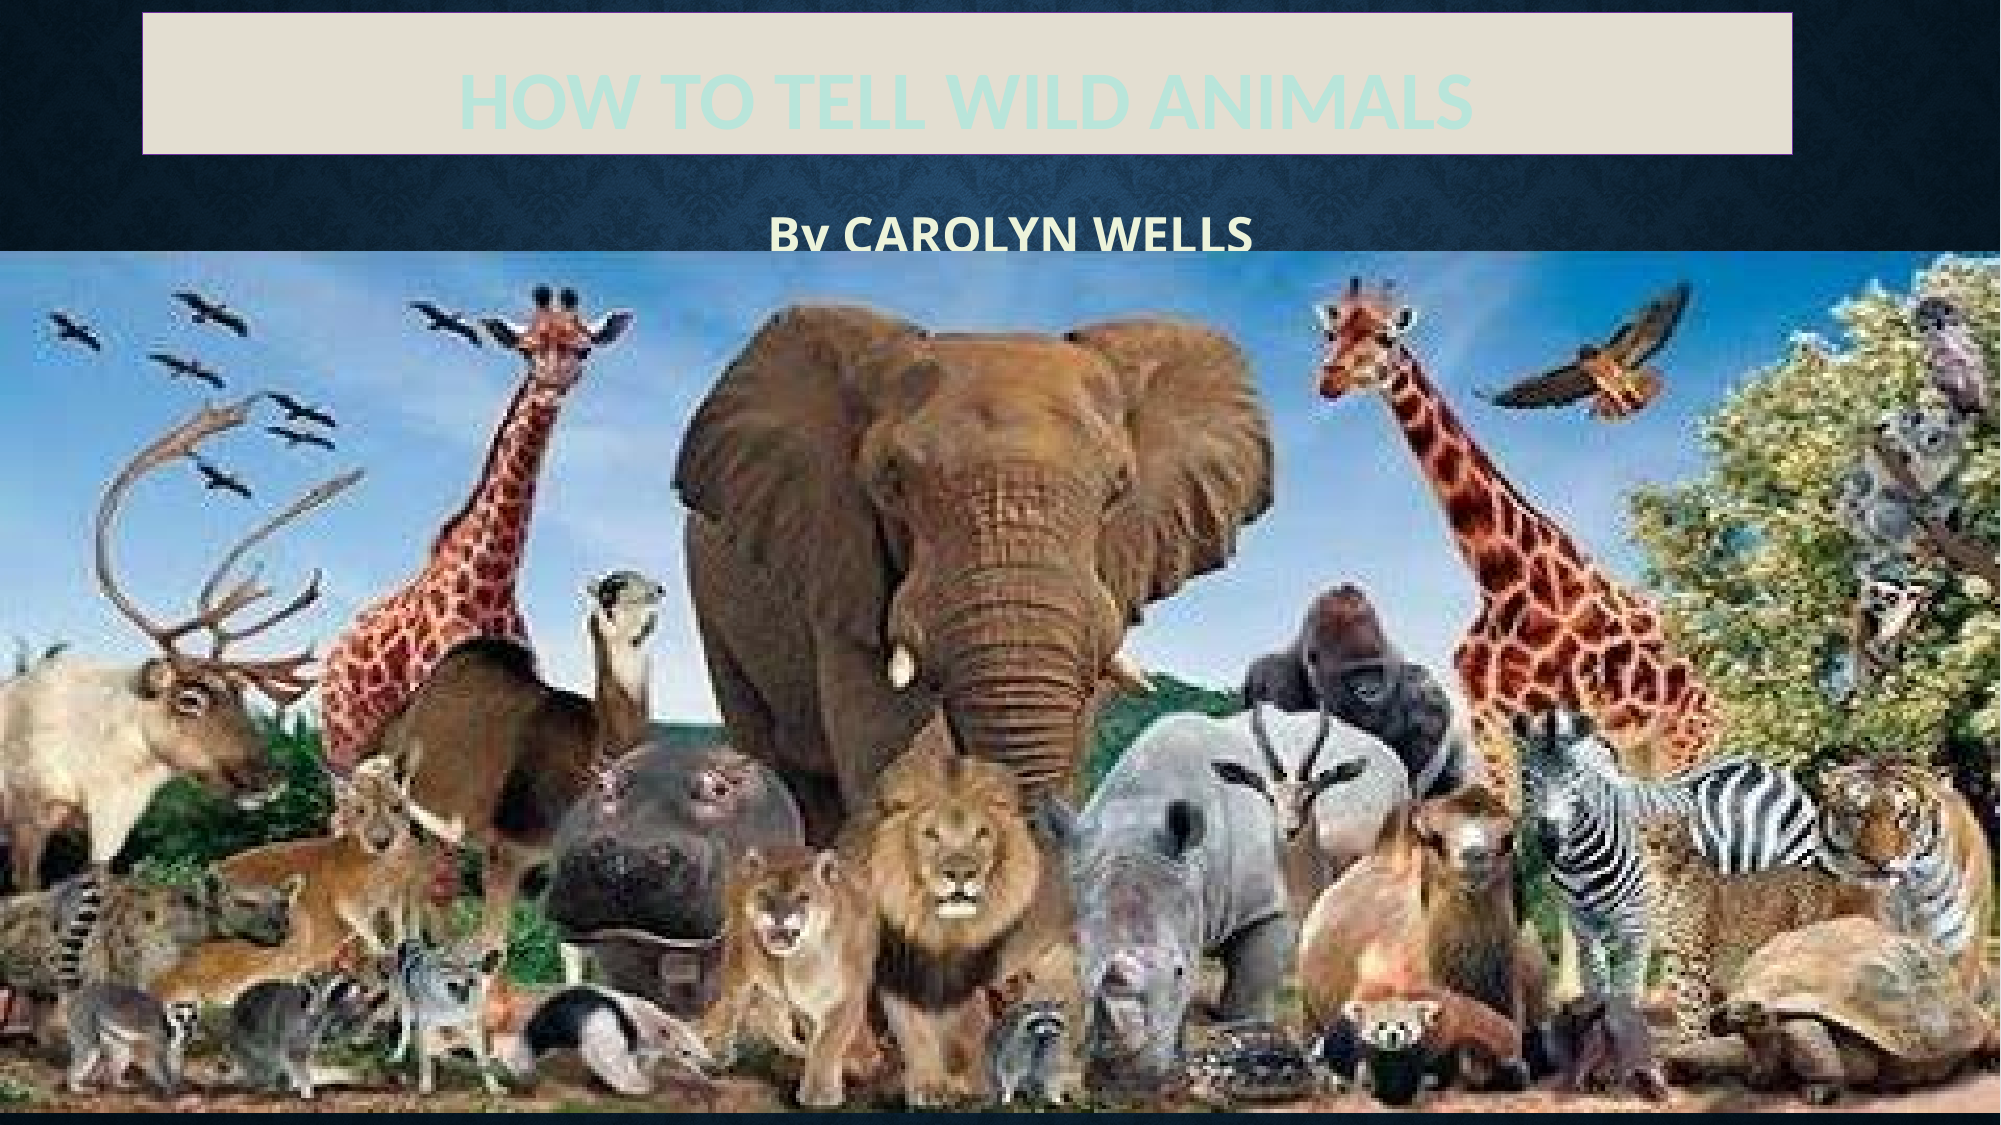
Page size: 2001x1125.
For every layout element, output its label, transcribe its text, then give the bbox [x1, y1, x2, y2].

title How to tell wild animalS [142, 12, 1793, 155]
subtitle By CAROLYN WELLS [185, 184, 1836, 250]
picture [0, 250, 2000, 1114]
